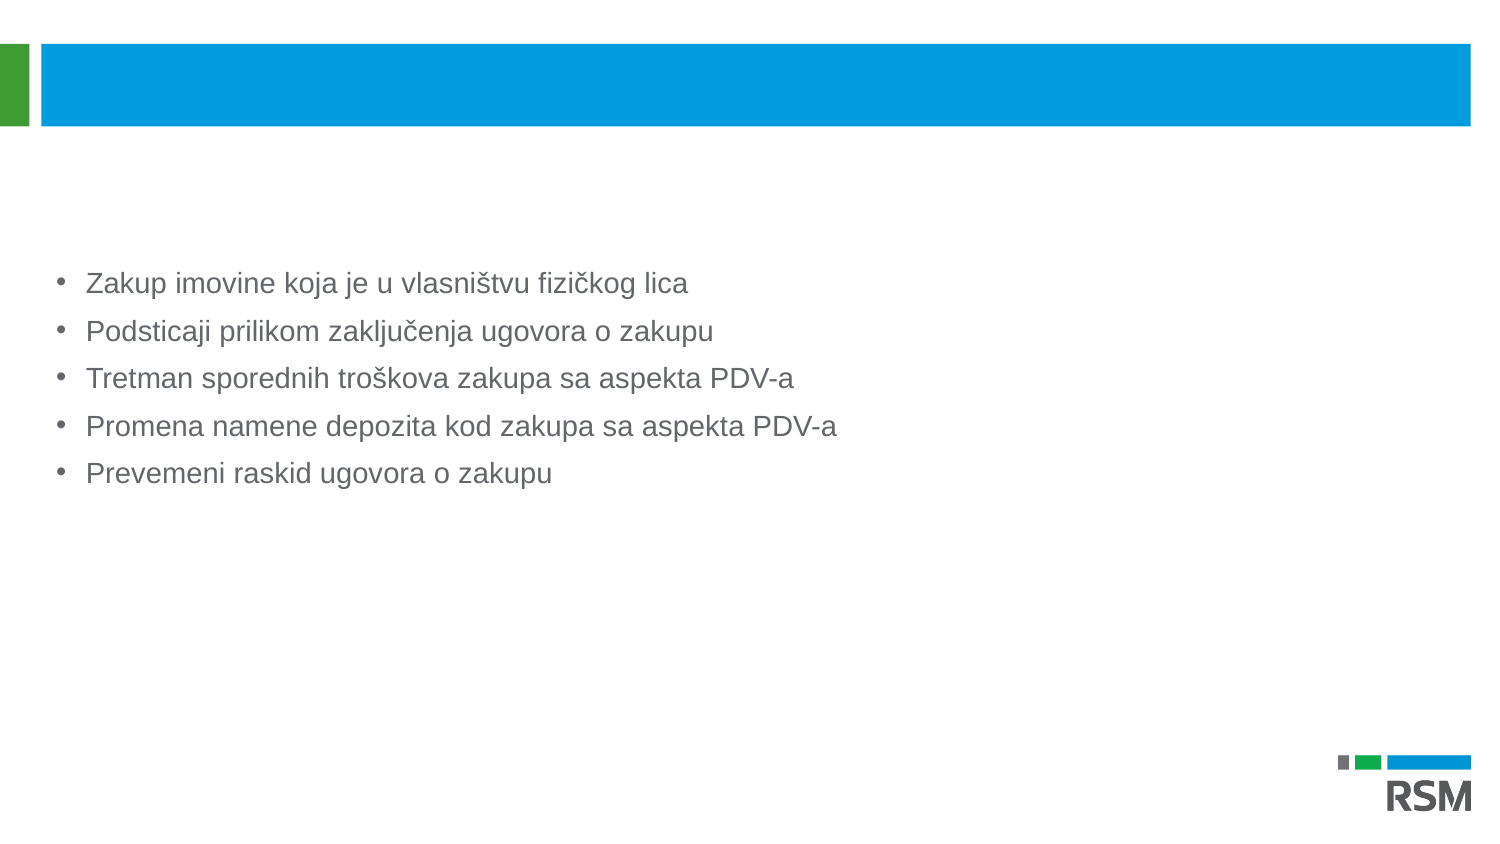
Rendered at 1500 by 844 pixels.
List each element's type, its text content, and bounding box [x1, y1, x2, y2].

picture [1338, 755, 1471, 812]
text_box Zakup imovine koja je u vlasništvu fizičkog lica Podsticaji prilikom zaključenja ugovora o zakupu Tretman sporednih troškova zakupa sa aspekta PDV-a Promena namene depozita kod zakupa sa aspekta PDV-a Prevemeni raskid ugovora o zakupu [41, 256, 1448, 545]
